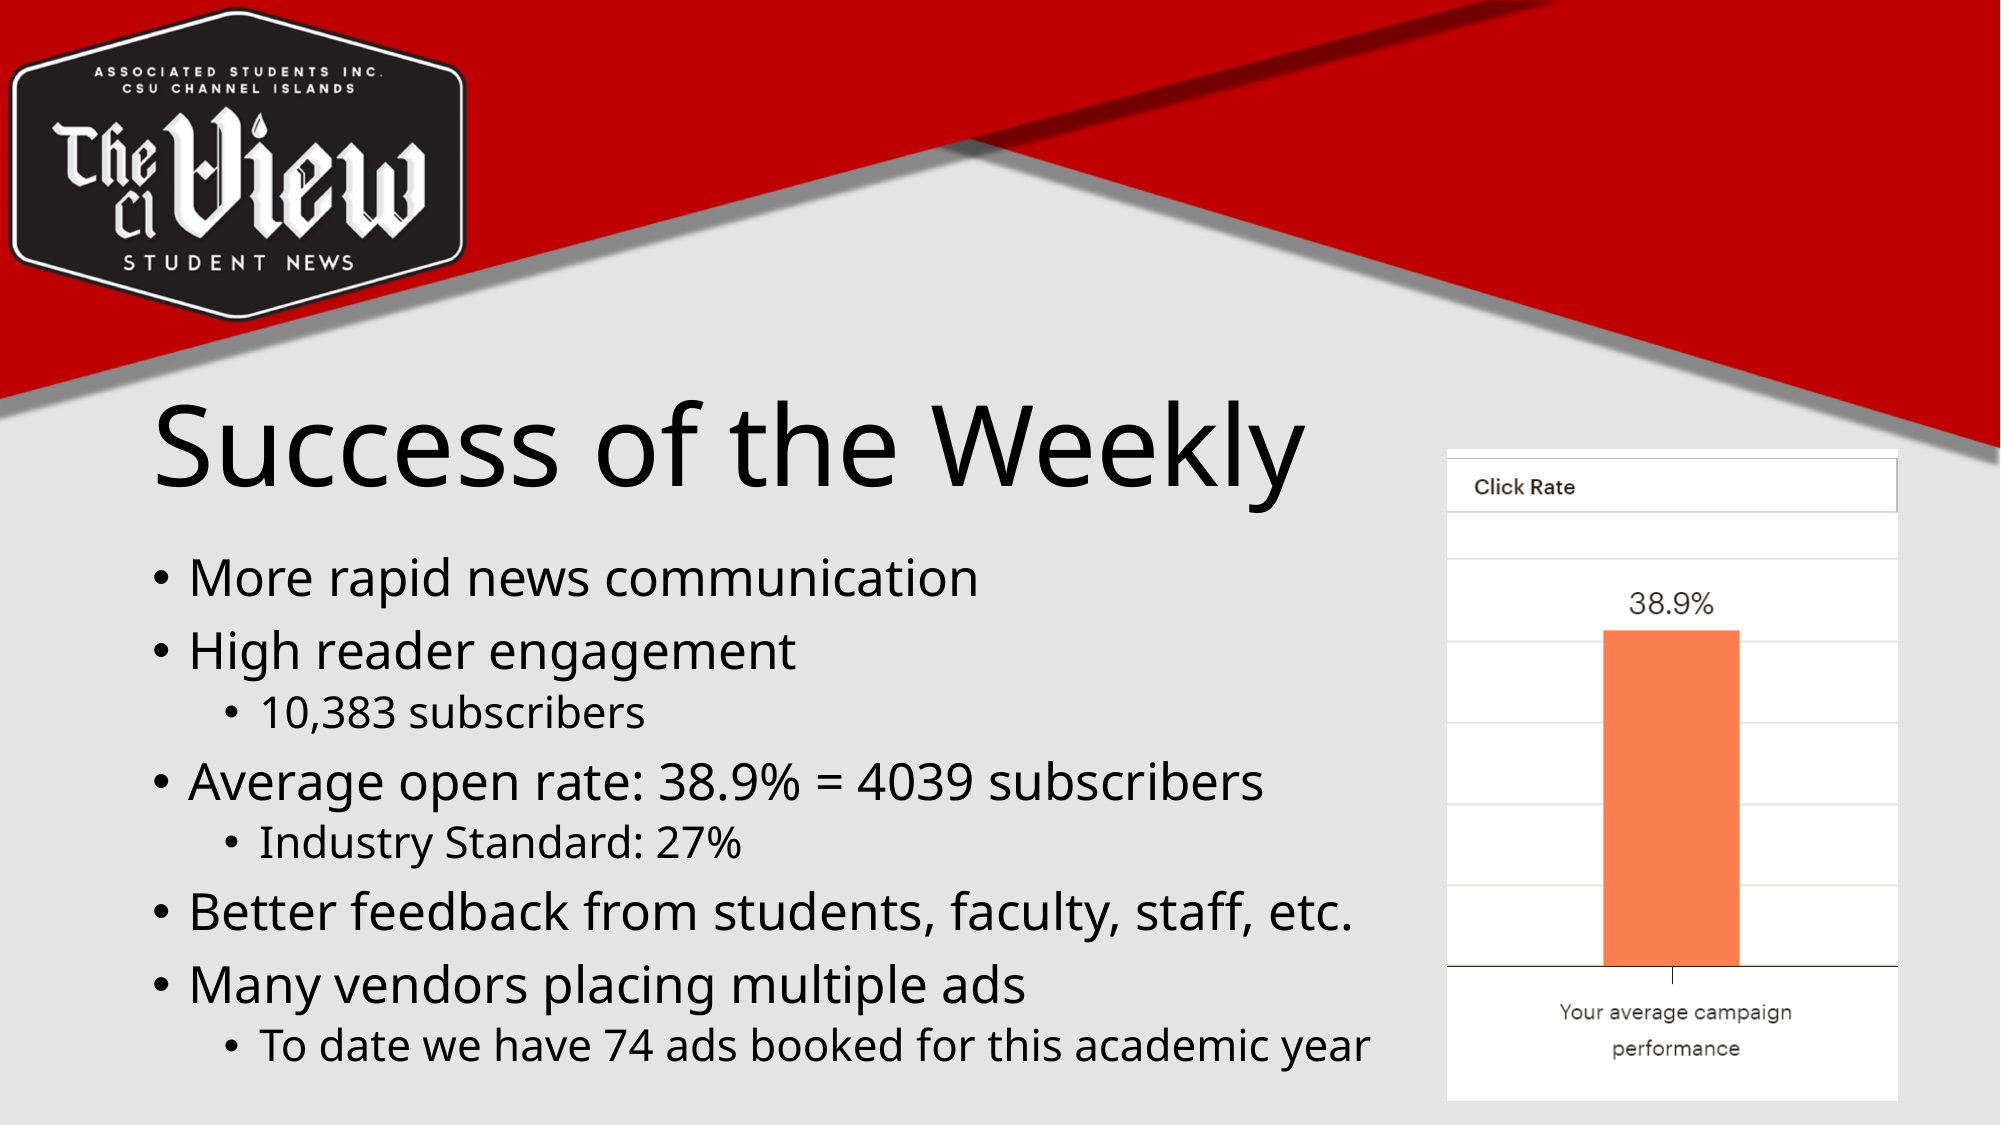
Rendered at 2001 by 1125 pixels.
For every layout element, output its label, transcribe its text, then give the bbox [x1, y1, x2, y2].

picture [0, 0, 2001, 1125]
title Success of the Weekly [137, 354, 1863, 544]
list More rapid news communication High reader engagement 10,383 subscribers Average open rate: 38.9% = 4039 subscribers Industry Standard: 27% Better feedback from students, faculty, staff, etc. Many vendors placing multiple ads To date we have 74 ads booked for this academic year [137, 544, 1447, 1084]
